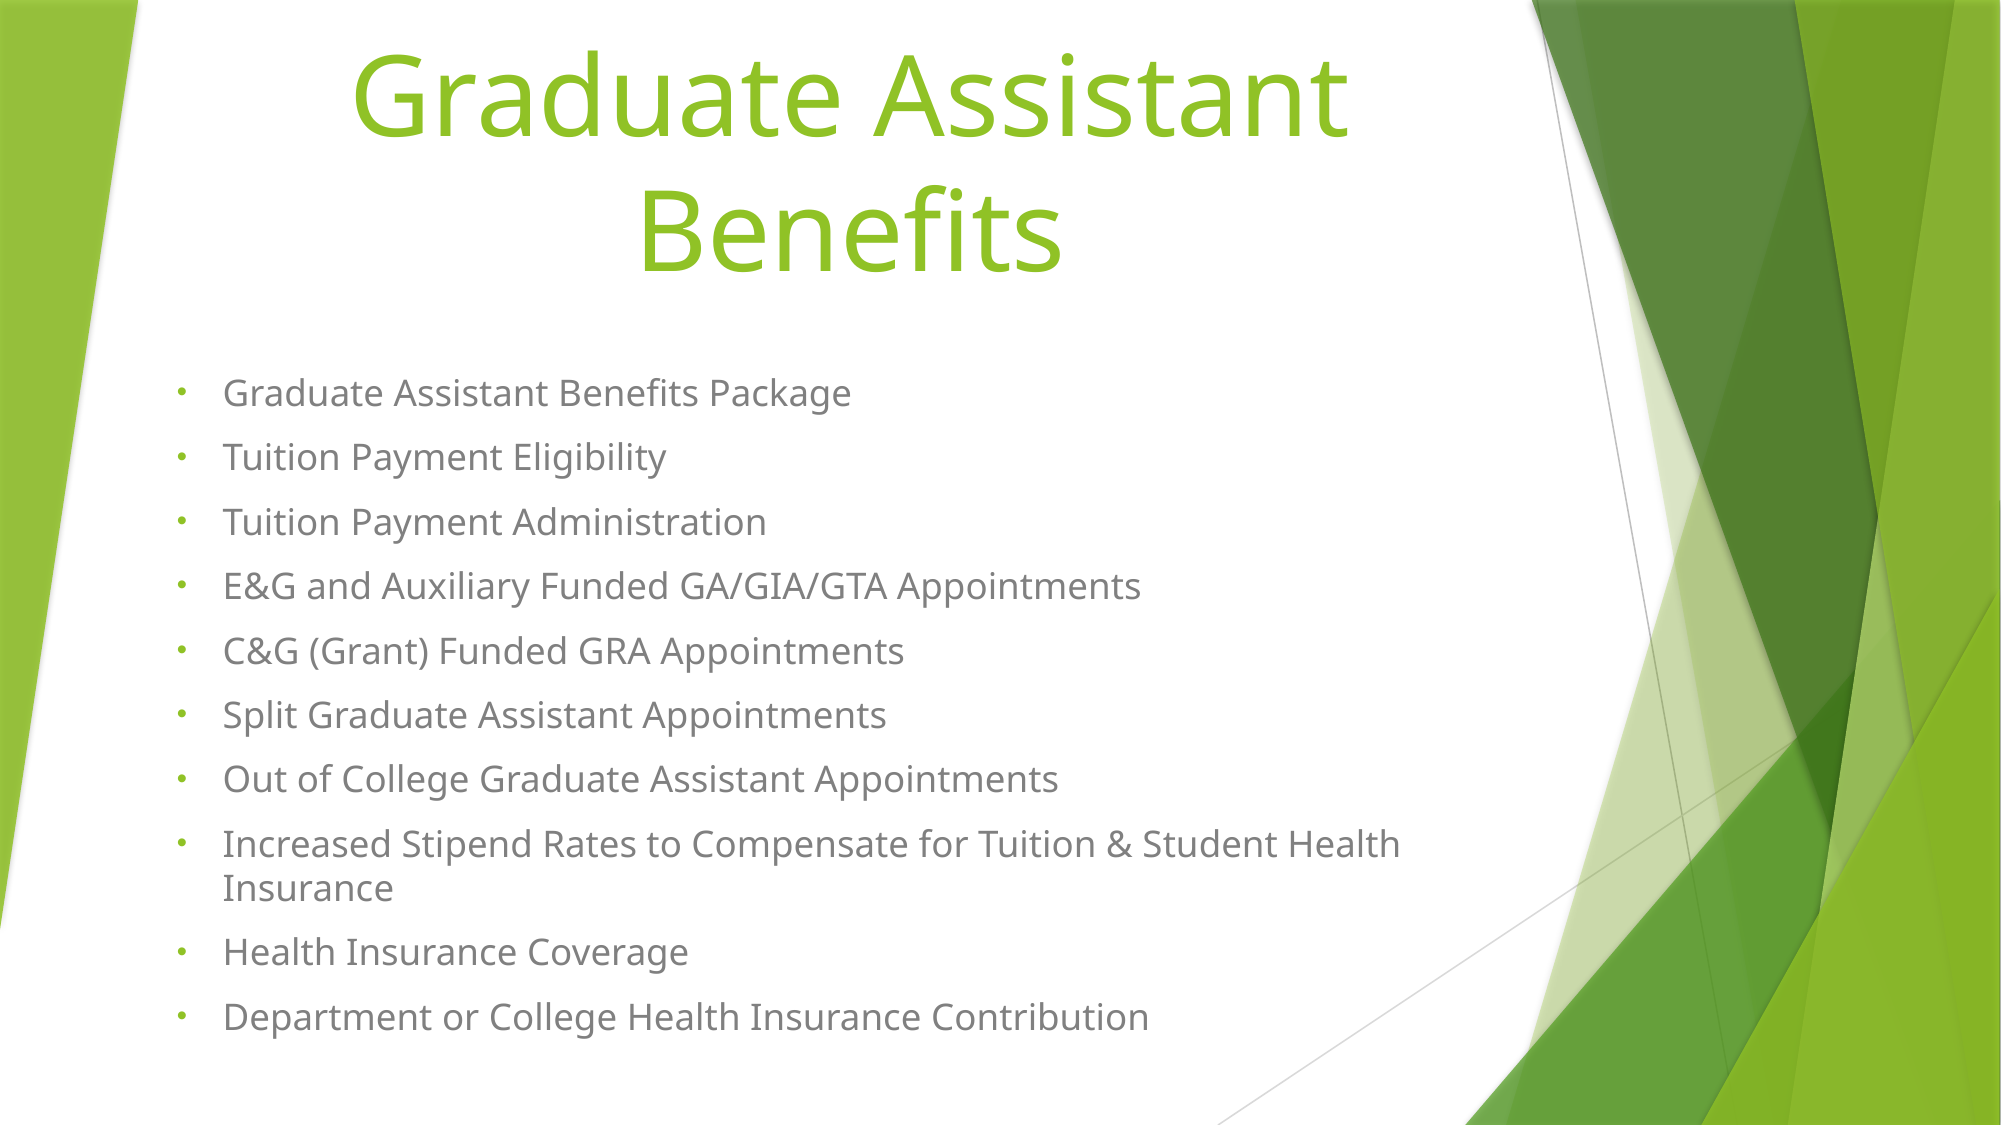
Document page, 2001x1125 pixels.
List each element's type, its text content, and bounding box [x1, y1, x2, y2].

title Graduate Assistant Benefits [135, 106, 1566, 302]
subtitle Graduate Assistant Benefits Package Tuition Payment Eligibility Tuition Payment Administration E&G and Auxiliary Funded GA/GIA/GTA Appointments C&G (Grant) Funded GRA Appointments Split Graduate Assistant Appointments Out of College Graduate Assistant Appointments Increased Stipend Rates to Compensate for Tuition & Student Health Insurance Health Insurance Coverage Department or College Health Insurance Contribution [161, 362, 1587, 1047]
